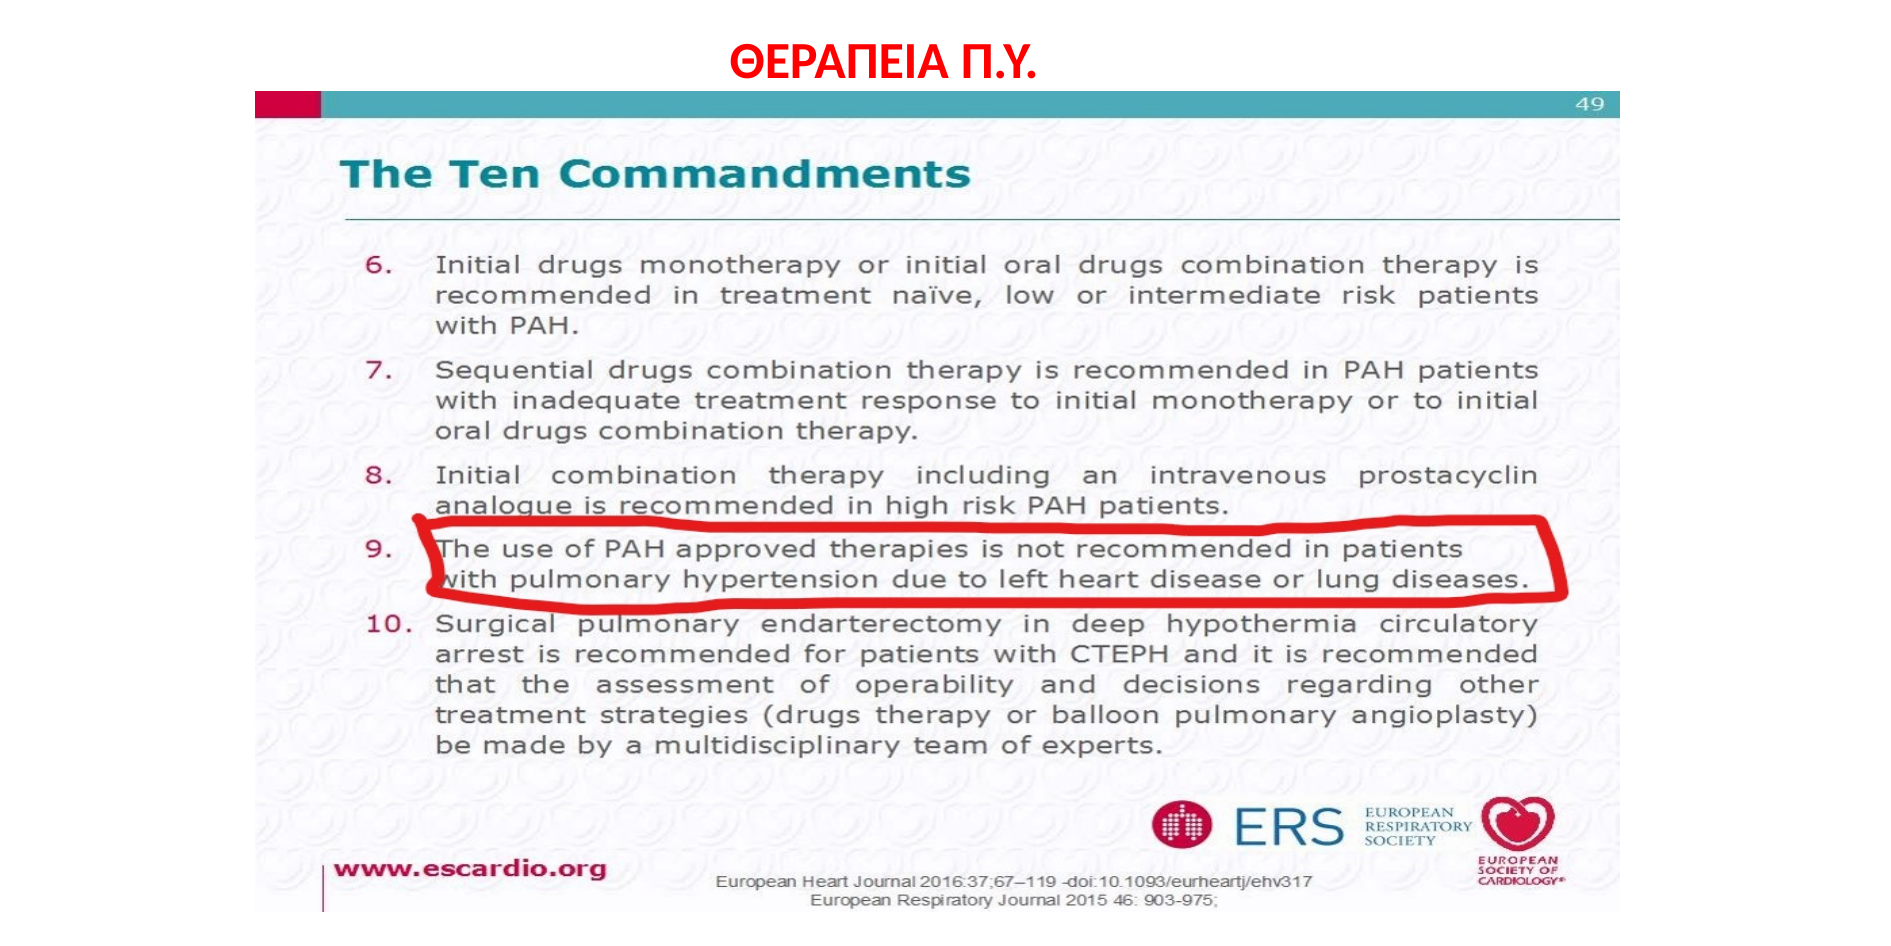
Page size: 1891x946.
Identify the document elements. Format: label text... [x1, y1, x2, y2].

picture [255, 91, 1620, 912]
text_box ΘΕΡΑΠΕΙΑ Π.Υ. [297, 19, 1472, 91]
